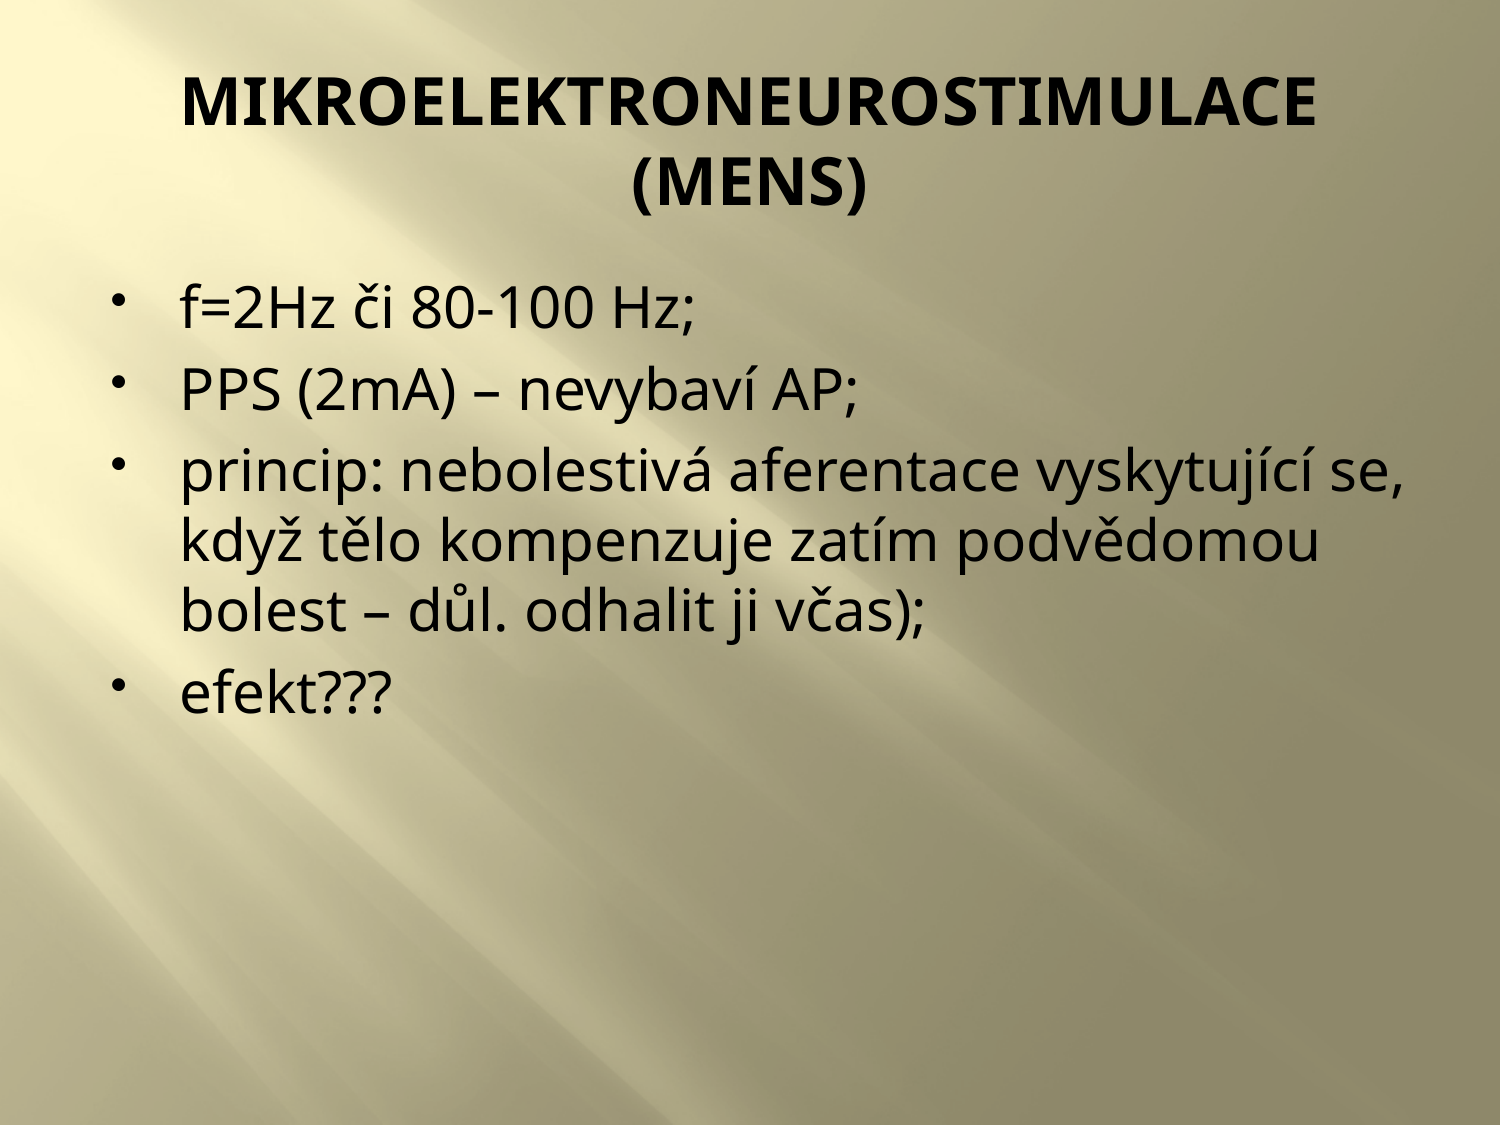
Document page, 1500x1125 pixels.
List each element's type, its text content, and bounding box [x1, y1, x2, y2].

title MIKROELEKTRONEUROSTIMULACE (MENS) [75, 45, 1425, 233]
list f=2Hz či 80-100 Hz; PPS (2mA) – nevybaví AP; princip: nebolestivá aferentace vyskytující se, když tělo kompenzuje zatím podvědomou bolest – důl. odhalit ji včas); efekt??? [75, 262, 1425, 1035]
